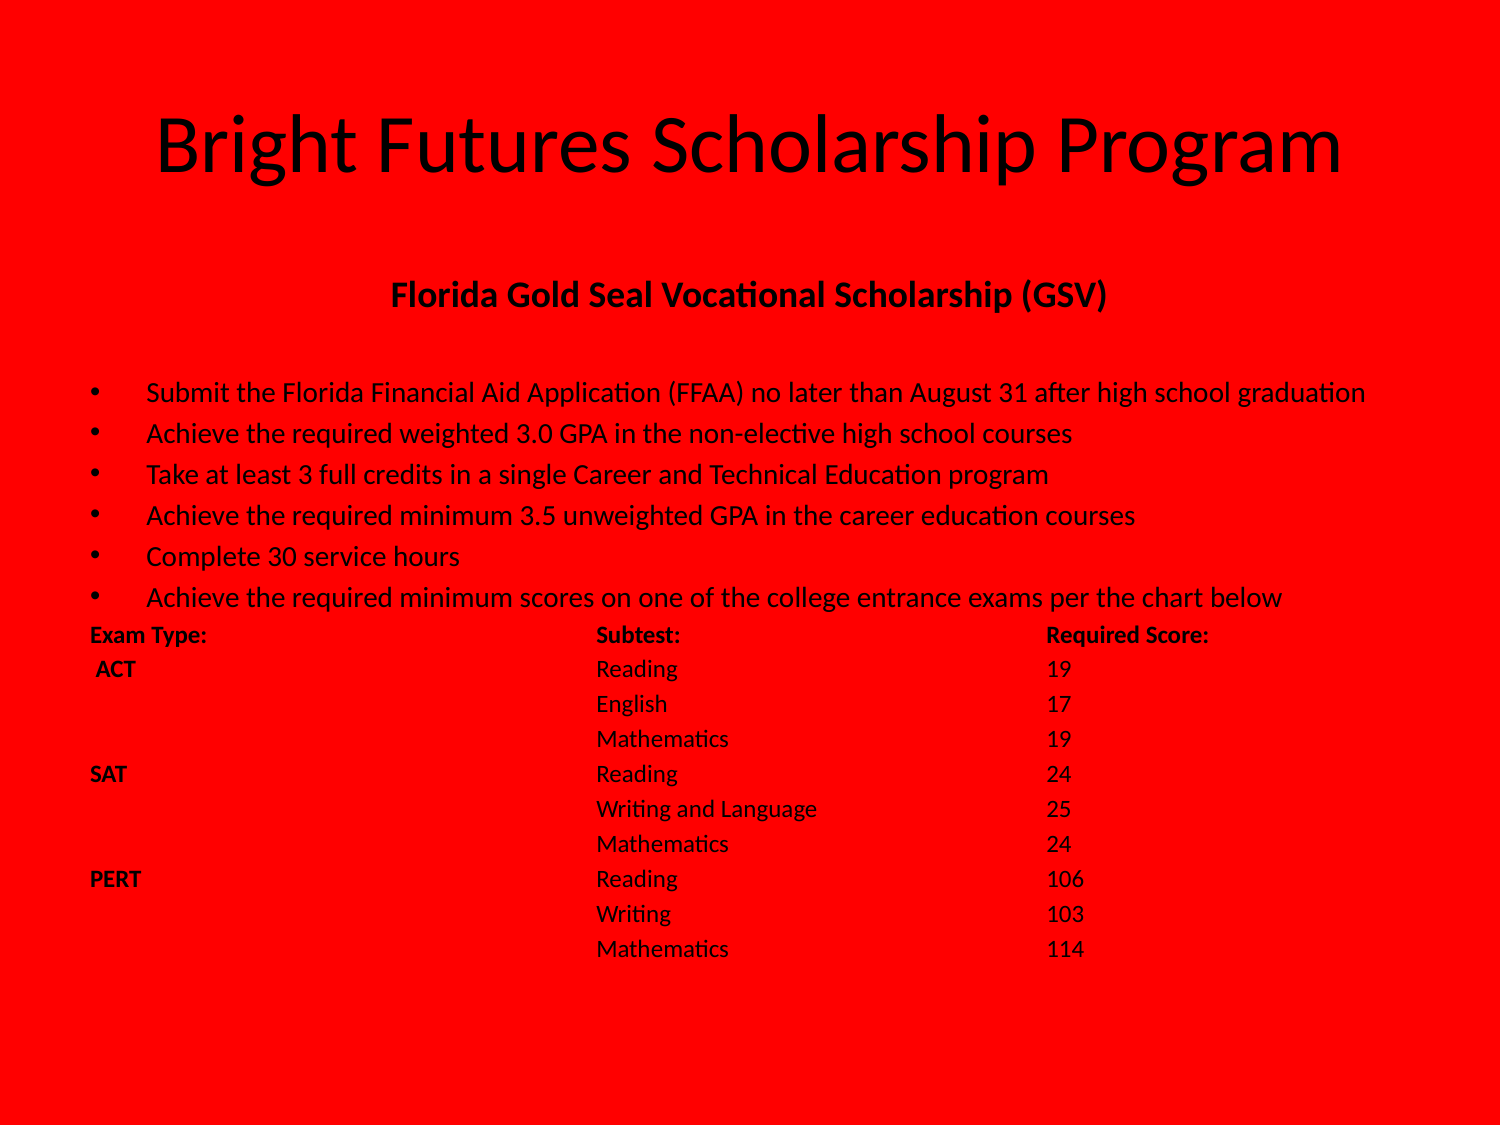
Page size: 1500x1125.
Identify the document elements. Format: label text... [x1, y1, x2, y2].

title Bright Futures Scholarship Program [75, 45, 1425, 233]
list Florida Gold Seal Vocational Scholarship (GSV) Submit the Florida Financial Aid Application (FFAA) no later than August 31 after high school graduation Achieve the required weighted 3.0 GPA in the non-elective high school courses Take at least 3 full credits in a single Career and Technical Education program Achieve the required minimum 3.5 unweighted GPA in the career education courses Complete 30 service hours Achieve the required minimum scores on one of the college entrance exams per the chart below Exam Type: Subtest: Required Score: ACT Reading 19 English 17 Mathematics 19 SAT Reading 24 Writing and Language 25 Mathematics 24 PERT Reading 106 Writing 103 Mathematics 114 [75, 262, 1425, 1005]
